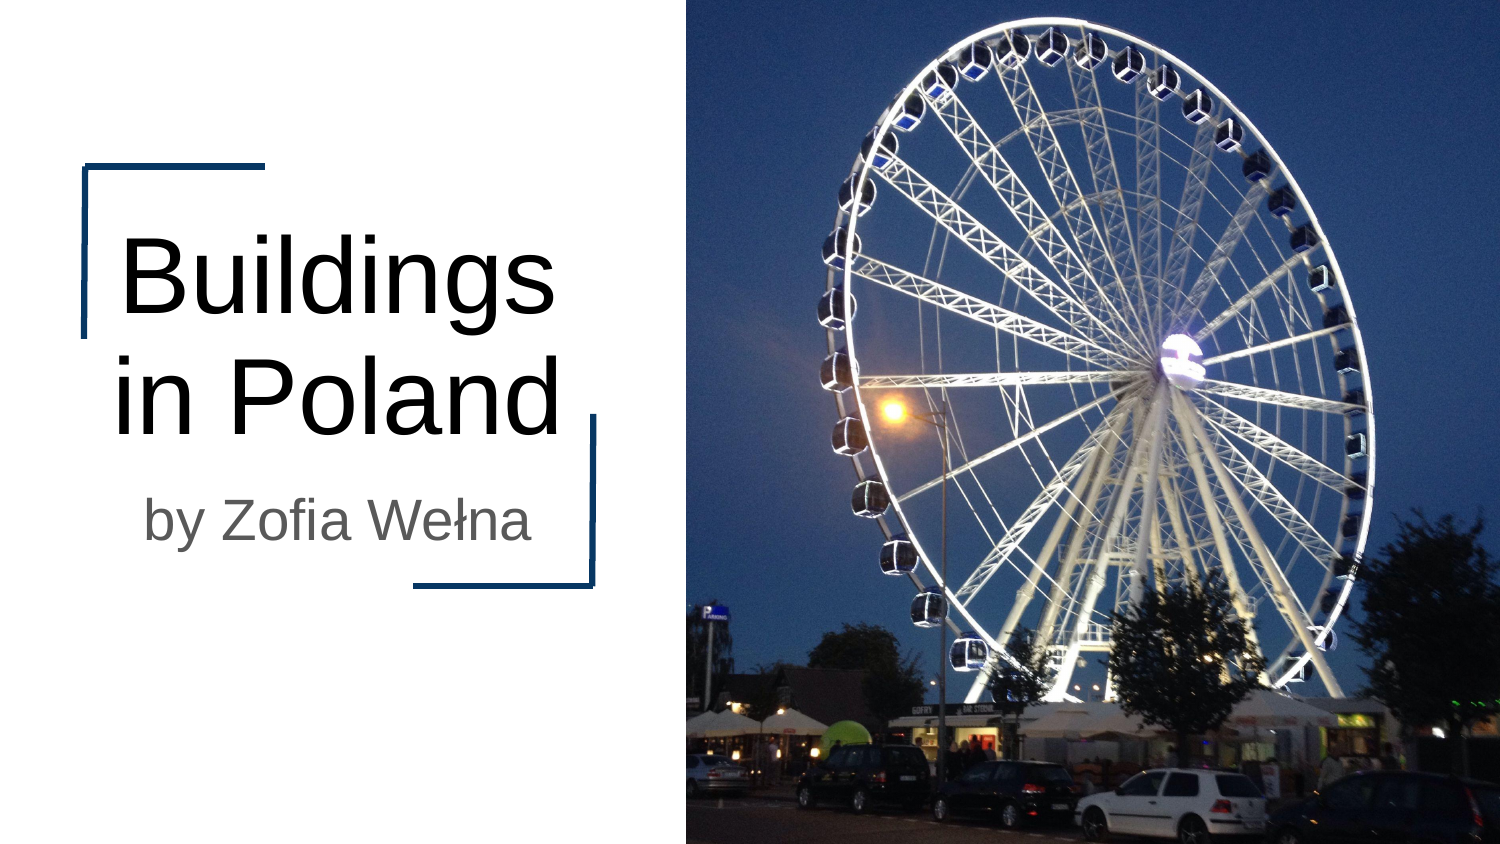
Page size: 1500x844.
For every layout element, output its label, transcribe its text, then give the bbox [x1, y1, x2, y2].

picture [686, 0, 1500, 844]
subtitle by Zofia Wełna [59, 472, 617, 603]
title Buildings in Poland [84, 135, 593, 472]
